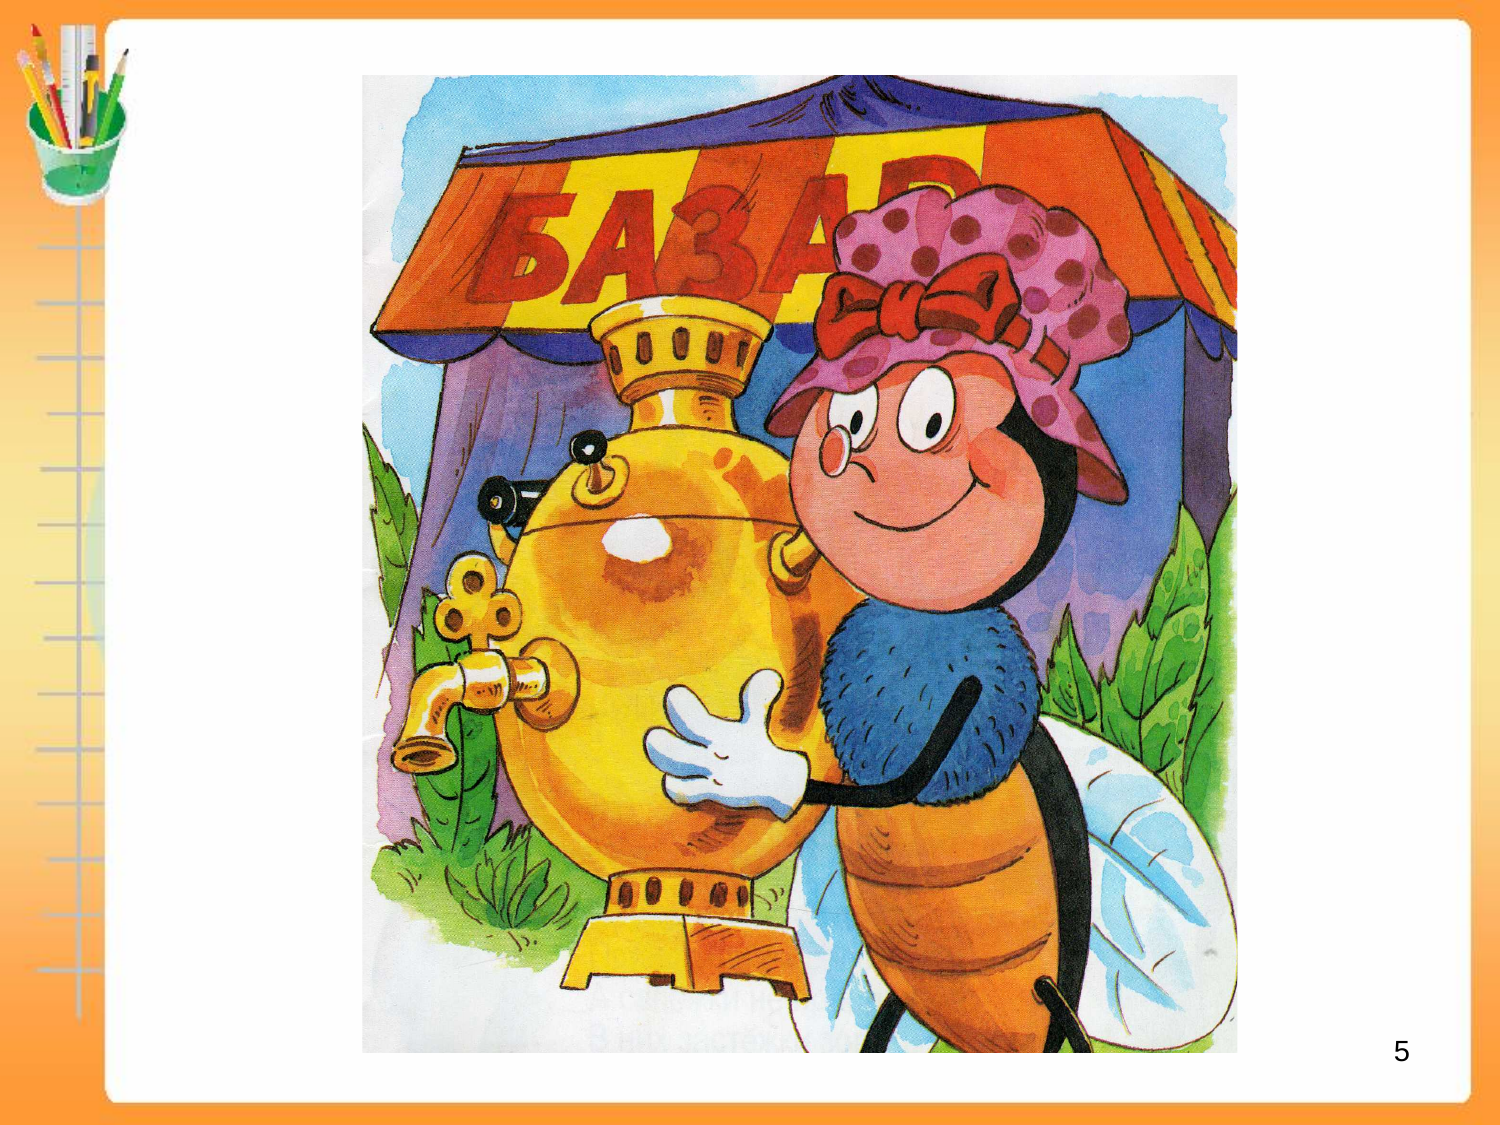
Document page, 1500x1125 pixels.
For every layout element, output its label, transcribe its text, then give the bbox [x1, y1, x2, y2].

picture [0, 0, 1500, 1125]
slide_number 5 [1074, 1024, 1426, 1103]
